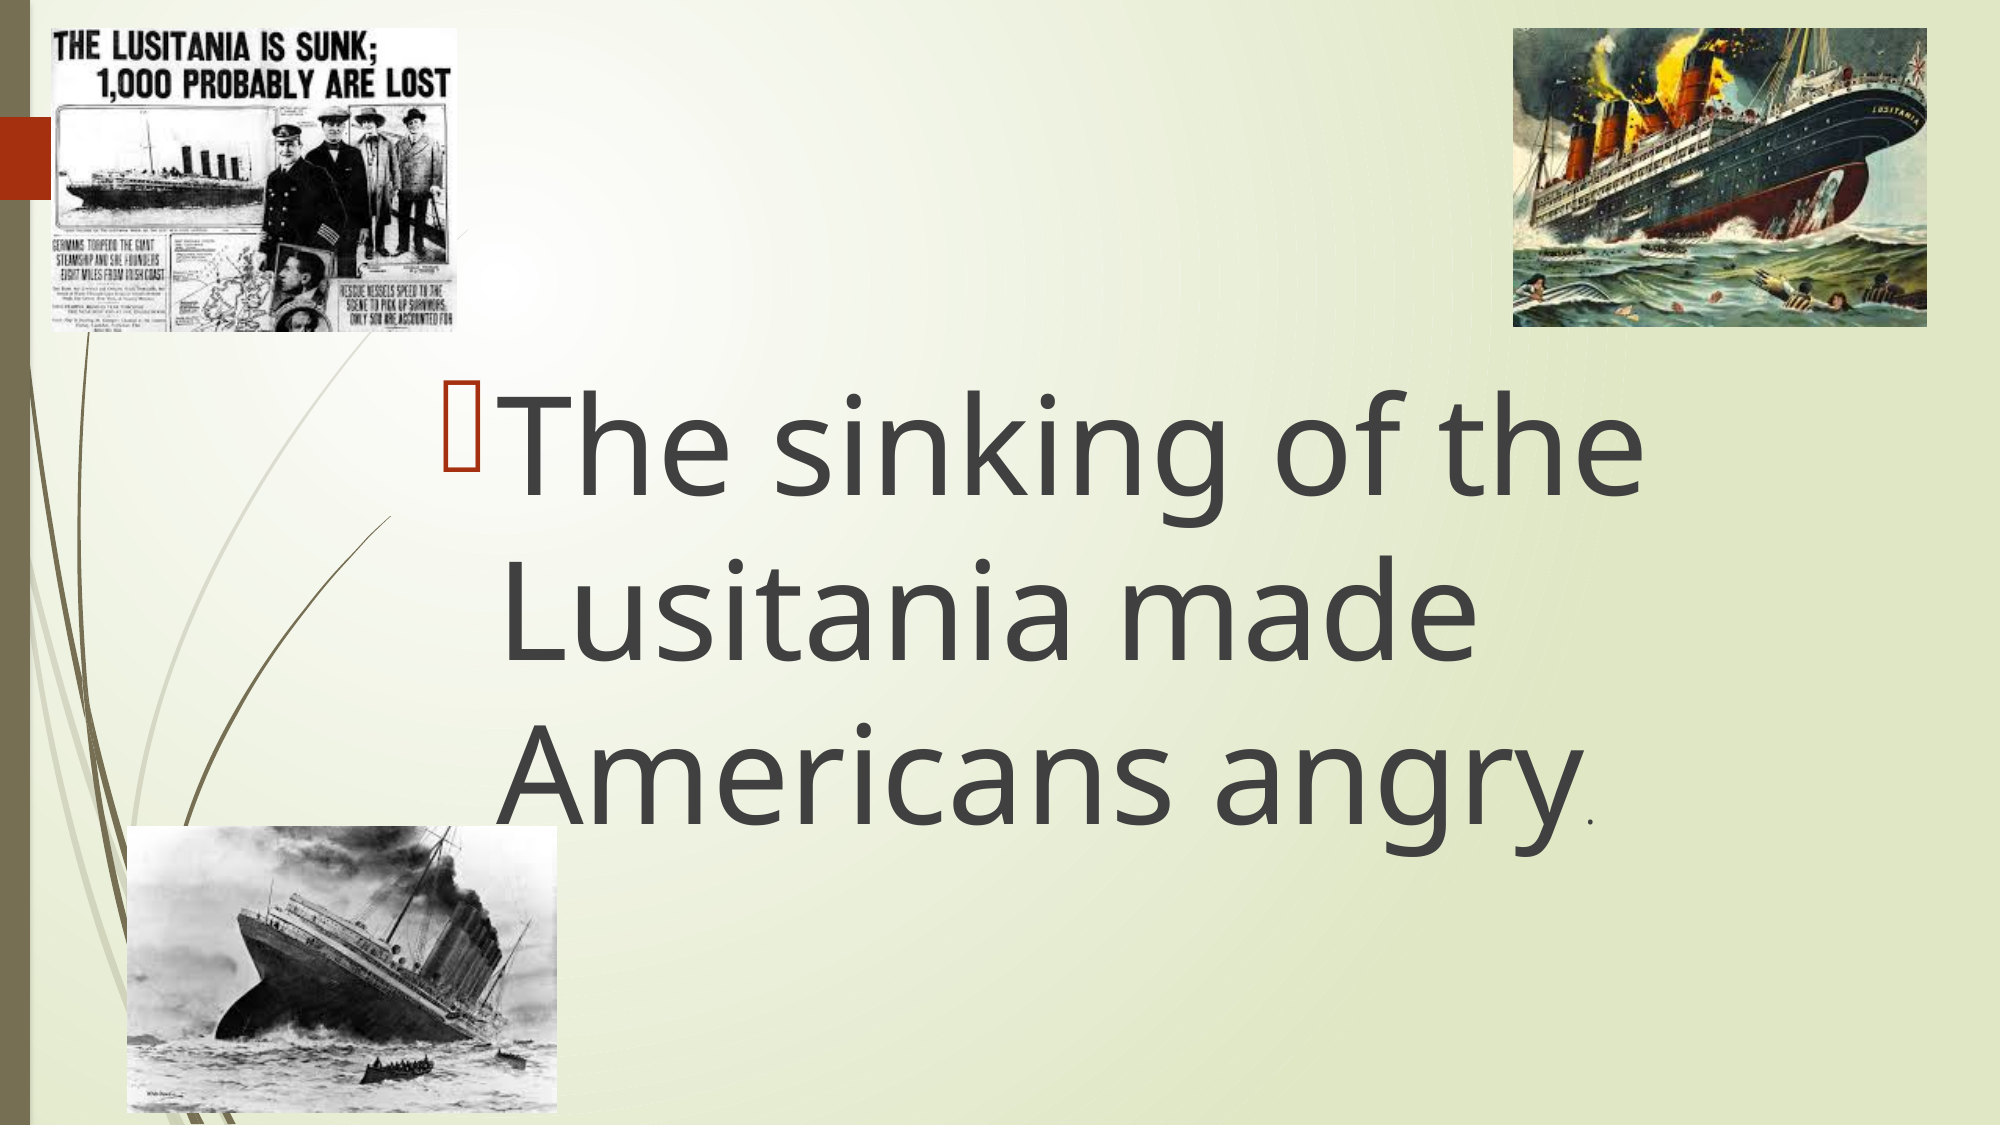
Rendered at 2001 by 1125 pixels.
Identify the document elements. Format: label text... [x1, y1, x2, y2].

picture [126, 826, 558, 1113]
picture [1513, 27, 1927, 327]
list The sinking of the Lusitania made Americans angry. [424, 350, 1888, 970]
picture [51, 27, 457, 332]
